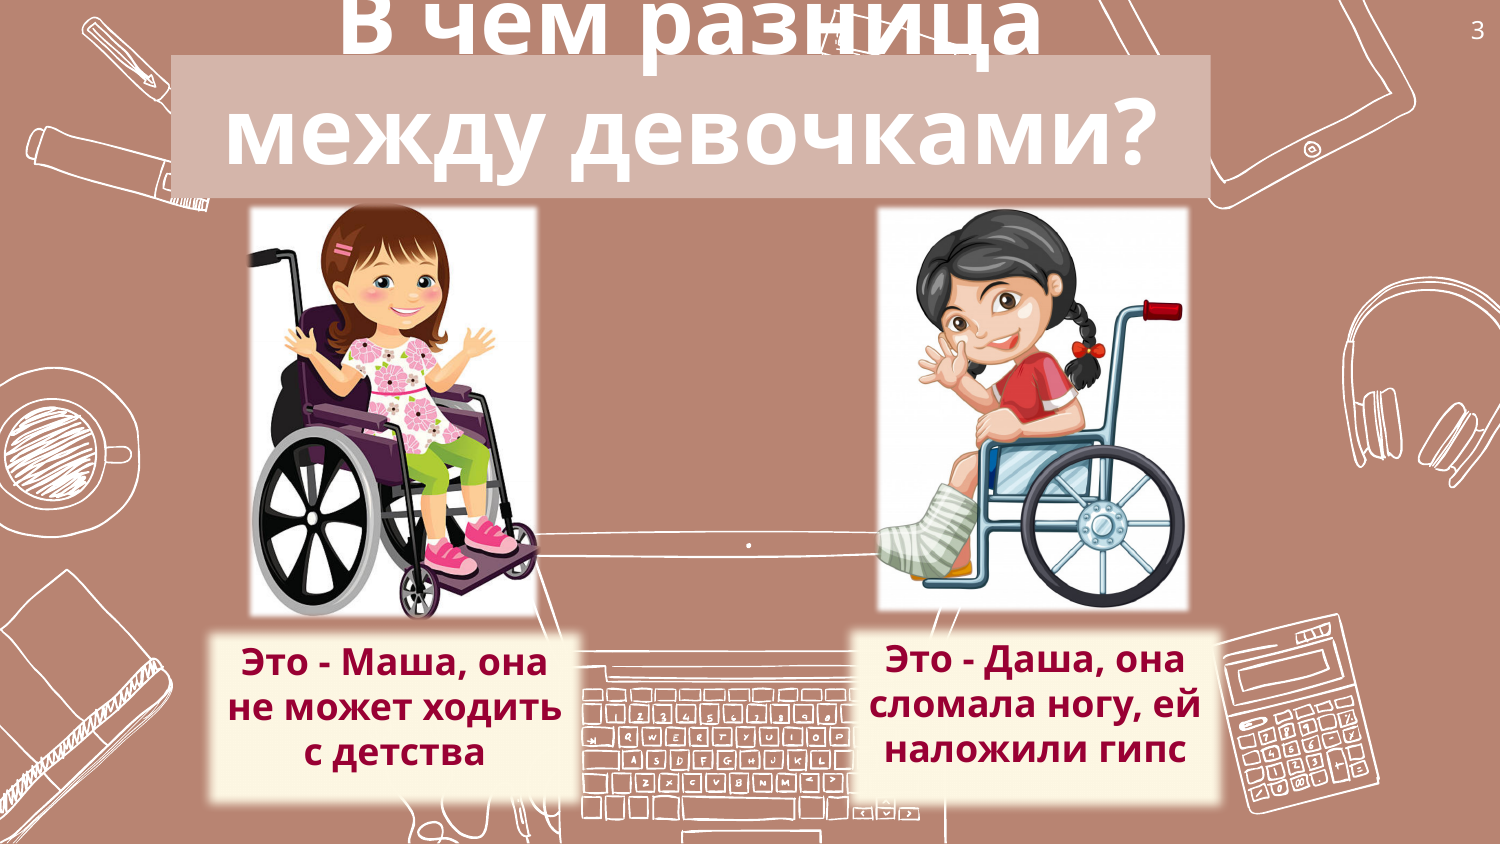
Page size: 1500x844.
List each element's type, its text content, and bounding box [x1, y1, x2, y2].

picture [245, 202, 542, 622]
text_box Это - Маша, она не может ходить с детства [216, 639, 574, 797]
slide_number 3 [1435, 0, 1500, 53]
text_box Это - Даша, она сломала ногу, ей наложили гипс [859, 638, 1214, 799]
title В чём разница между девочками? [171, 55, 1211, 199]
picture [872, 202, 1194, 617]
